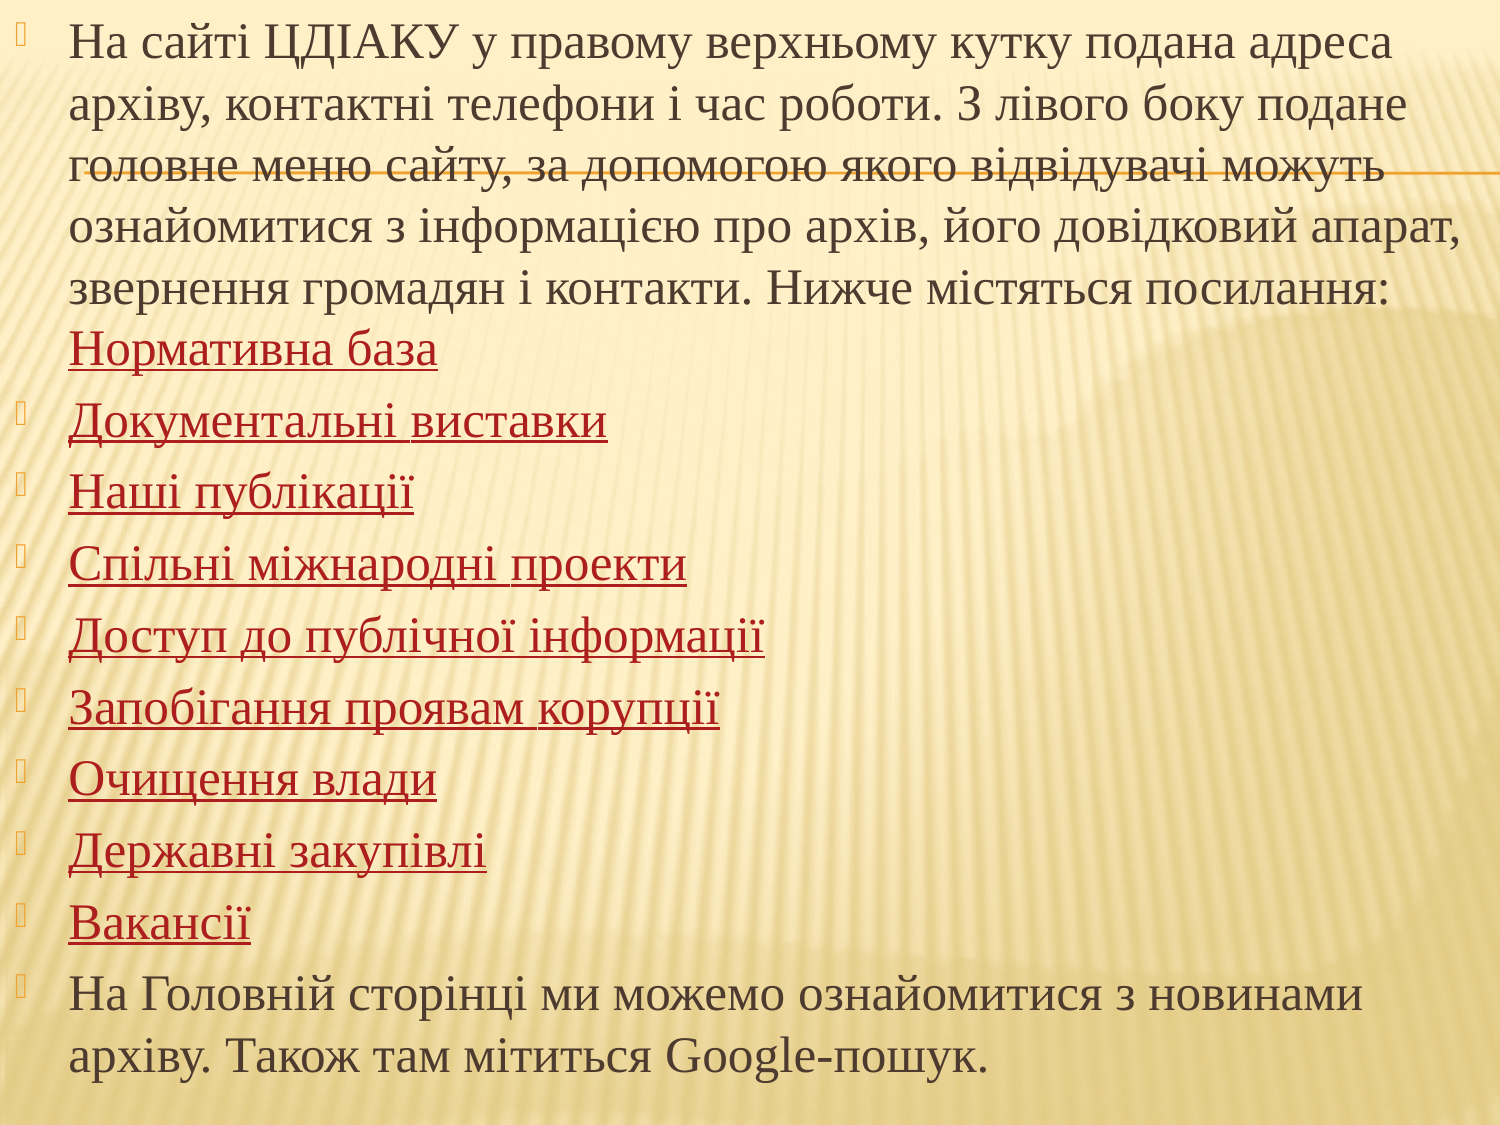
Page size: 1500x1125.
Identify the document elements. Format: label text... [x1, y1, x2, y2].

list На сайті ЦДІАКУ у правому верхньому кутку подана адреса архіву, контактні телефони і час роботи. З лівого боку подане головне меню сайту, за допомогою якого відвідувачі можуть ознайомитися з інформацією про архів, його довідковий апарат, звернення громадян і контакти. Нижче містяться посилання: Нормативна база Документальні виставки Наші публікації Спільні міжнародні проекти Доступ до публічної інформації Запобігання проявам корупції Очищення влади Державні закупівлі Вакансії На Головній сторінці ми можемо ознайомитися з новинами архіву. Також там мітиться Google-пошук. [0, 0, 1500, 1094]
